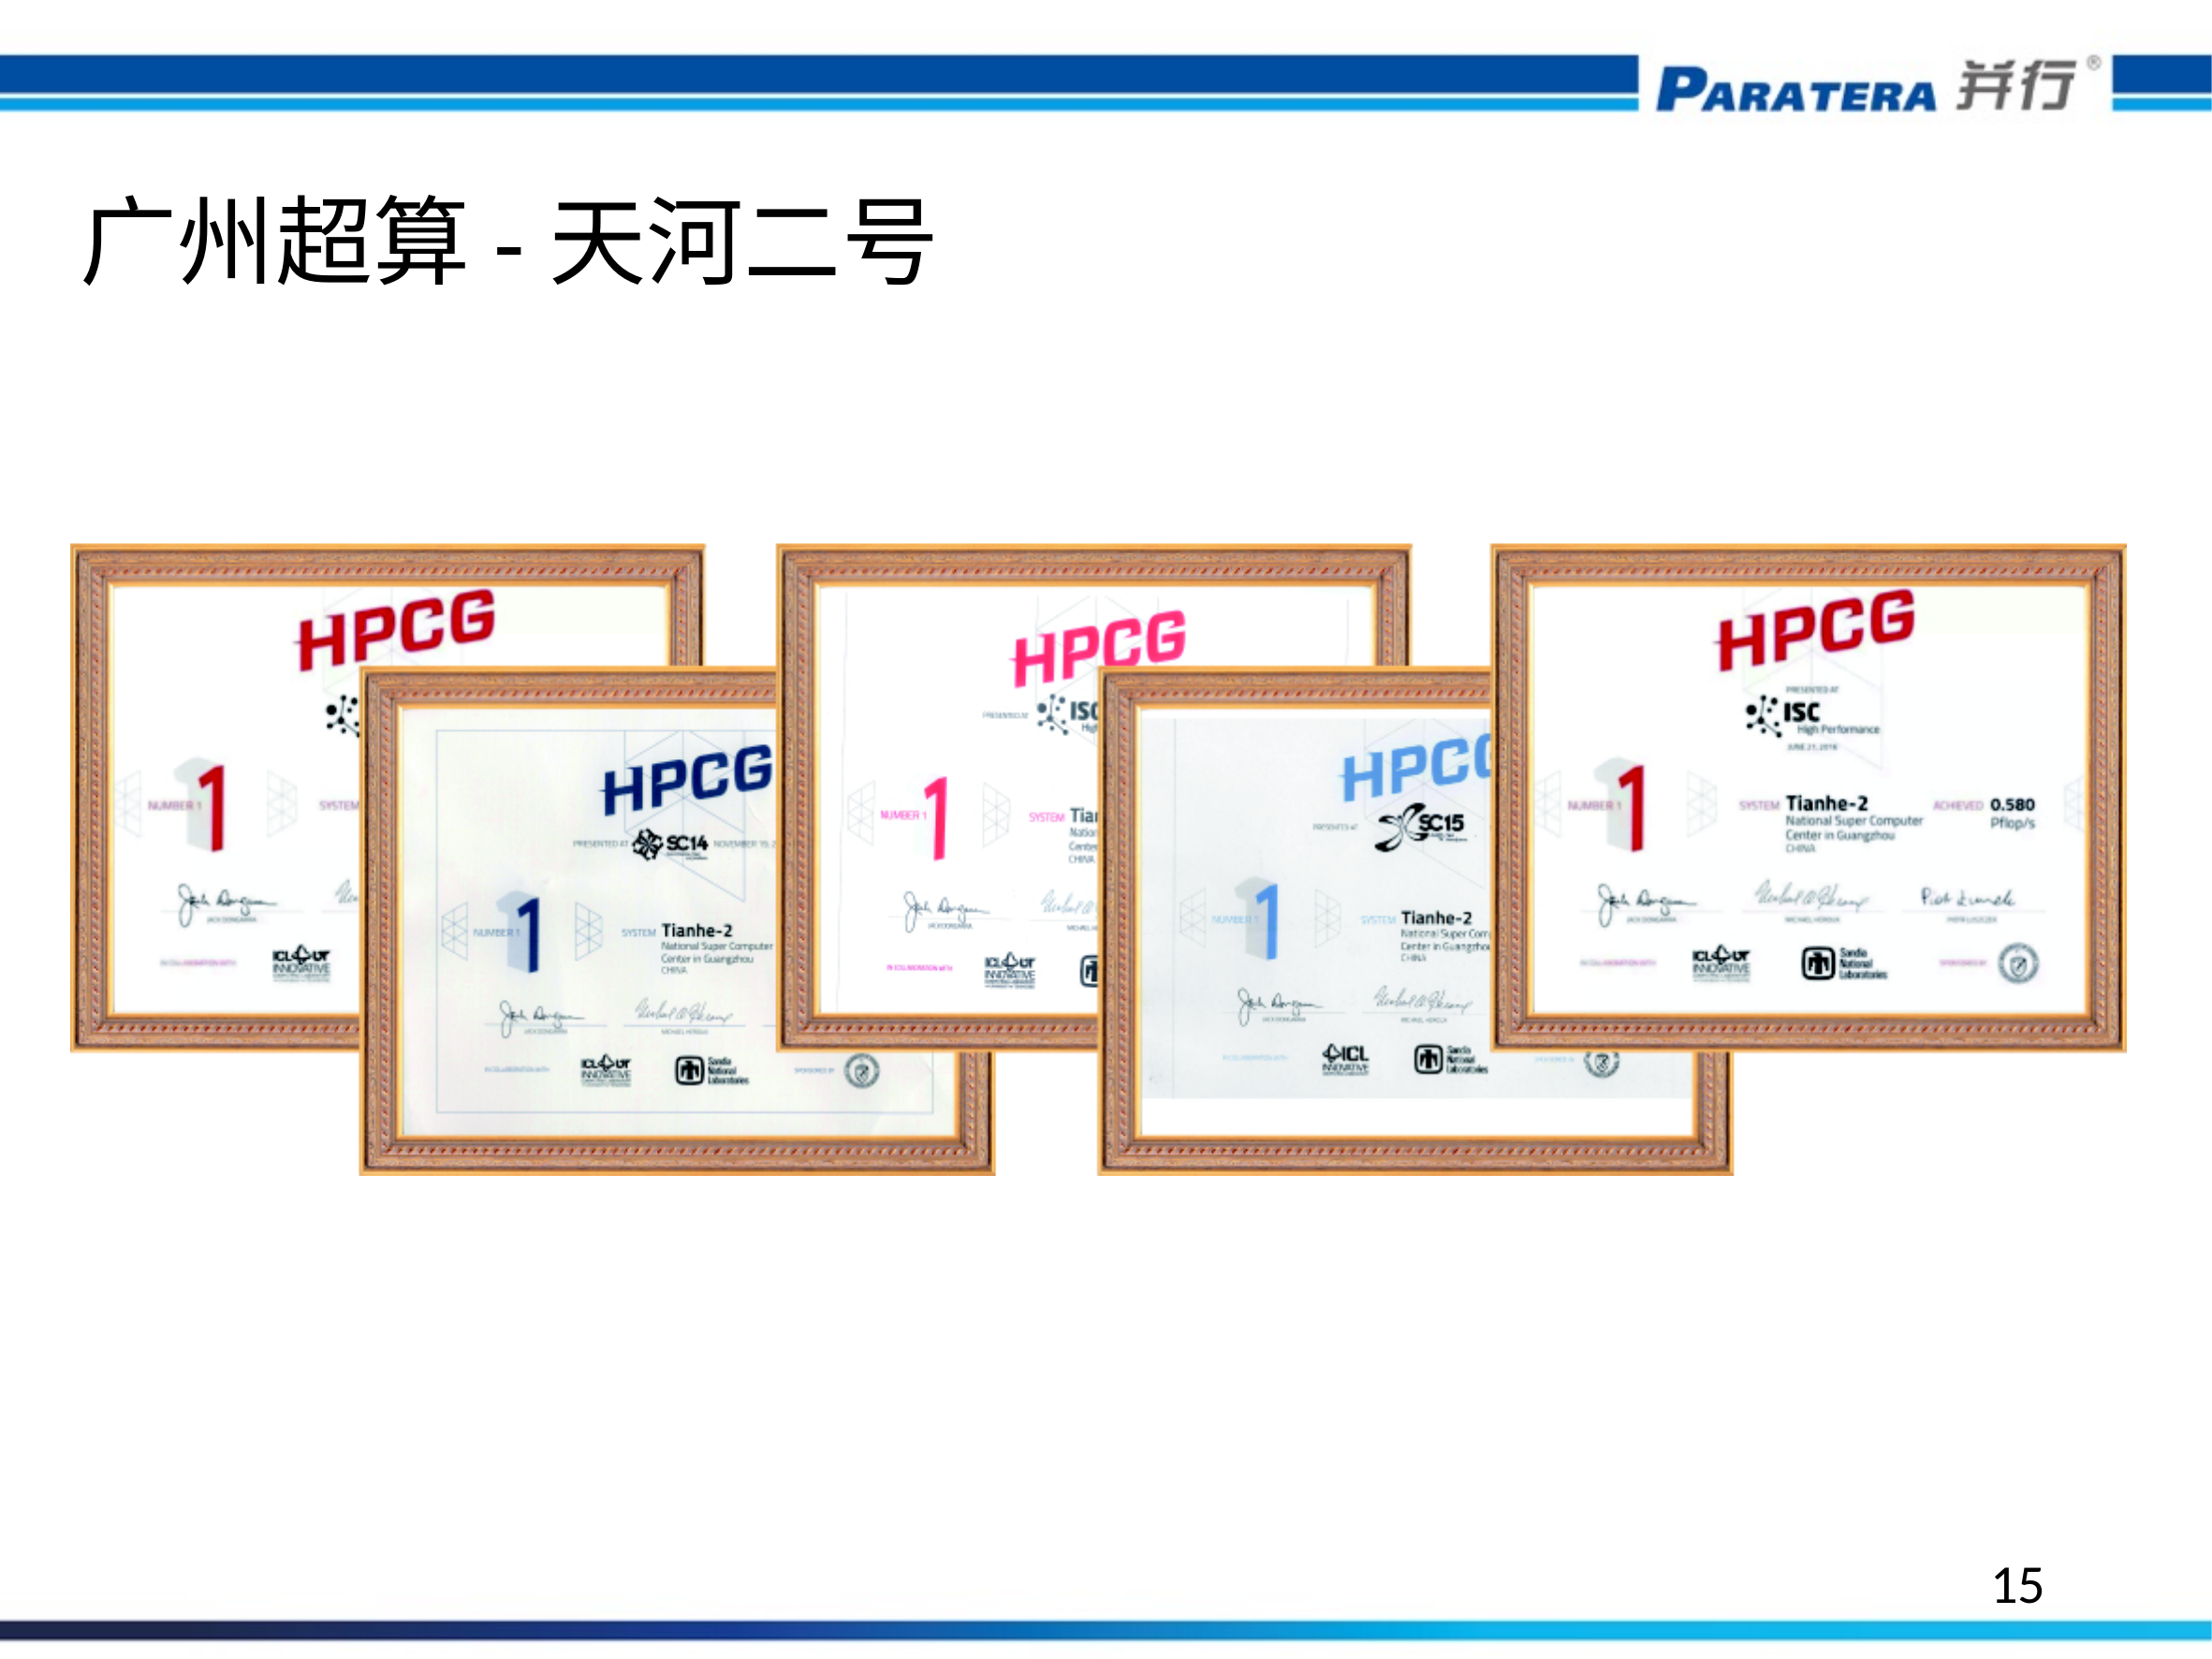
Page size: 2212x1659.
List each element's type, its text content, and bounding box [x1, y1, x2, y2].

title 广州超算-天河二号 [58, 135, 2139, 342]
picture [0, 0, 2212, 1659]
slide_number 15 [1561, 1536, 2059, 1626]
